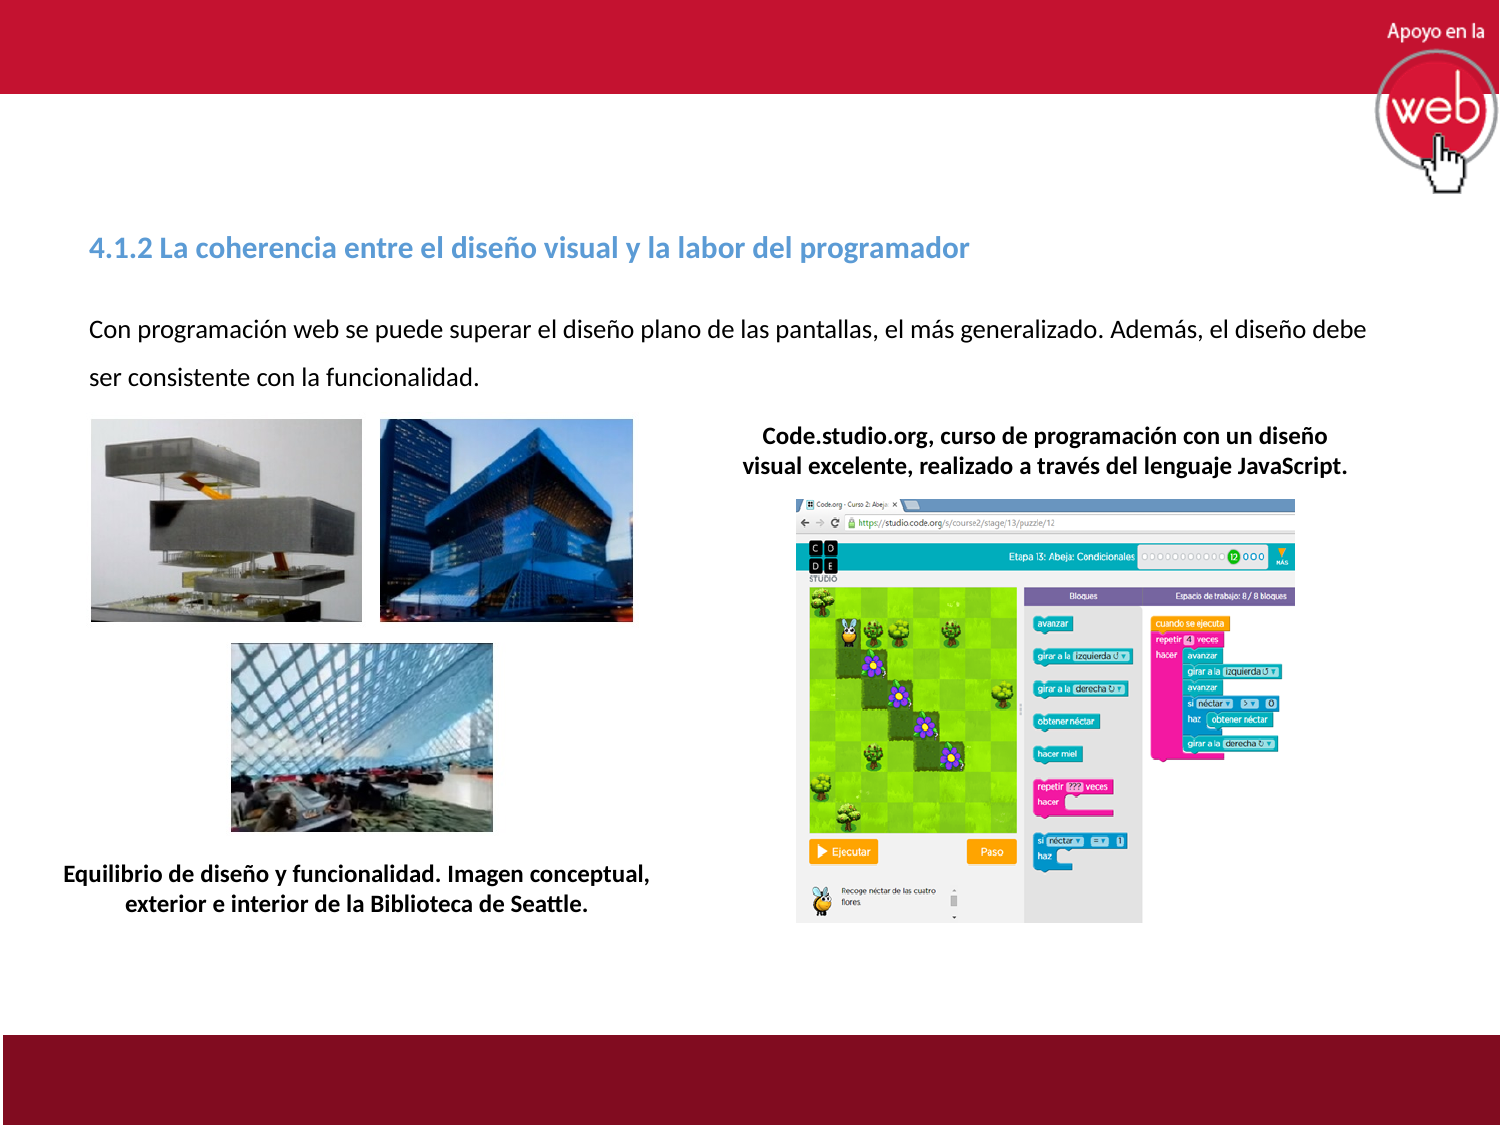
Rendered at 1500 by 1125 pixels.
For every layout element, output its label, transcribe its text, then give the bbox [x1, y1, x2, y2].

text_box Code.studio.org, curso de programación con un diseño visual excelente, realizado a través del lenguaje JavaScript. [720, 412, 1371, 488]
text_box 4.1.2 La coherencia entre el diseño visual y la labor del programador [74, 220, 1392, 273]
text_box Con programación web se puede superar el diseño plano de las pantallas, el más generalizado. Además, el diseño debe ser consistente con la funcionalidad. [74, 288, 1392, 400]
picture [0, 0, 1500, 1125]
text_box Equilibrio de diseño y funcionalidad. Imagen conceptual, exterior e interior de la Biblioteca de Seattle. [46, 850, 669, 925]
